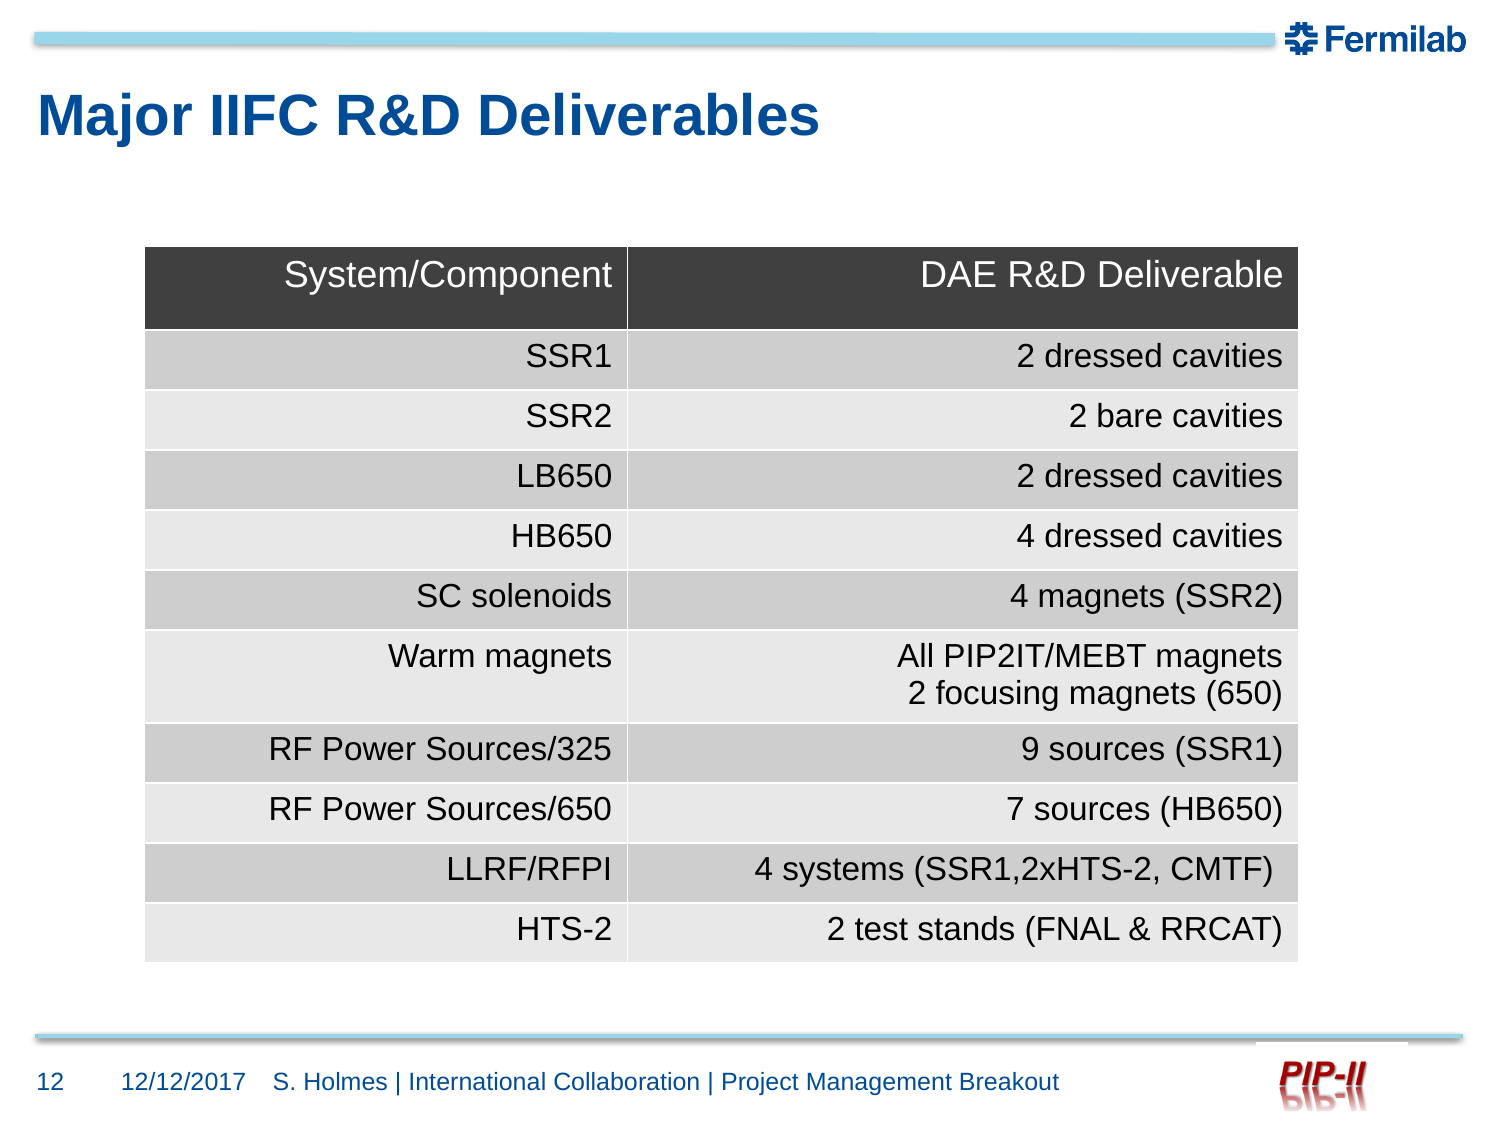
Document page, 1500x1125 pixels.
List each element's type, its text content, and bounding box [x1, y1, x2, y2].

table_cell RF Power Sources/650 [145, 784, 627, 842]
table_cell HB650 [145, 511, 627, 569]
table_cell 7 sources (HB650) [628, 784, 1298, 842]
table_cell SSR1 [145, 331, 627, 389]
table_cell 2 dressed cavities [628, 331, 1298, 389]
table_cell HTS-2 [145, 904, 627, 962]
table_cell 2 dressed cavities [628, 451, 1298, 509]
table_header System/Component [145, 247, 627, 329]
table_cell LB650 [145, 451, 627, 509]
table_cell All PIP2IT/MEBT magnets 2 focusing magnets (650) [628, 631, 1298, 722]
table_cell SSR2 [145, 391, 627, 449]
table_cell 4 systems (SSR1,2xHTS-2, CMTF) [628, 844, 1298, 902]
table_cell SC solenoids [145, 571, 627, 629]
table_cell LLRF/RFPI [145, 844, 627, 902]
picture [1256, 1042, 1408, 1125]
title Major IIFC R&D Deliverables [37, 76, 1463, 147]
table_header DAE R&D Deliverable [628, 247, 1298, 329]
table_cell RF Power Sources/325 [145, 724, 627, 782]
table_cell 2 bare cavities [628, 391, 1298, 449]
picture [1285, 22, 1466, 55]
slide_number 12 [36, 1065, 105, 1105]
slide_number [120, 1065, 264, 1106]
table_cell 4 dressed cavities [628, 511, 1298, 569]
footer S. Holmes | International Collaboration | Project Management Breakout [272, 1065, 1182, 1105]
table_cell 4 magnets (SSR2) [628, 571, 1298, 629]
table_cell 9 sources (SSR1) [628, 724, 1298, 782]
table_cell Warm magnets [145, 631, 627, 722]
table_cell 2 test stands (FNAL & RRCAT) [628, 904, 1298, 962]
